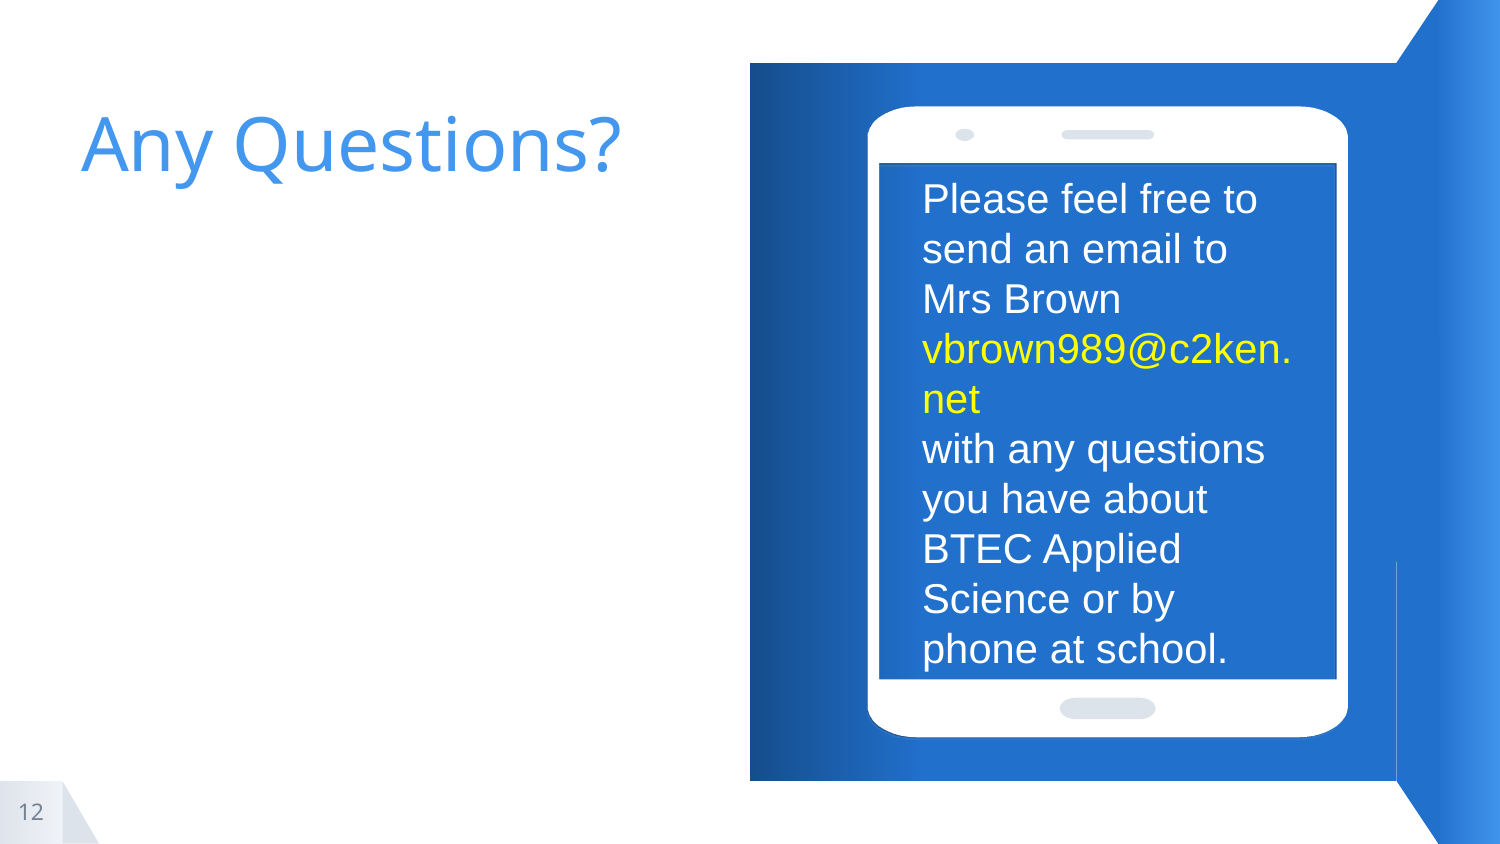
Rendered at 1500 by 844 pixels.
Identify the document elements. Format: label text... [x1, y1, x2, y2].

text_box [867, 106, 1349, 738]
title Any Questions? [81, 106, 674, 258]
slide_number 12 [0, 781, 63, 844]
